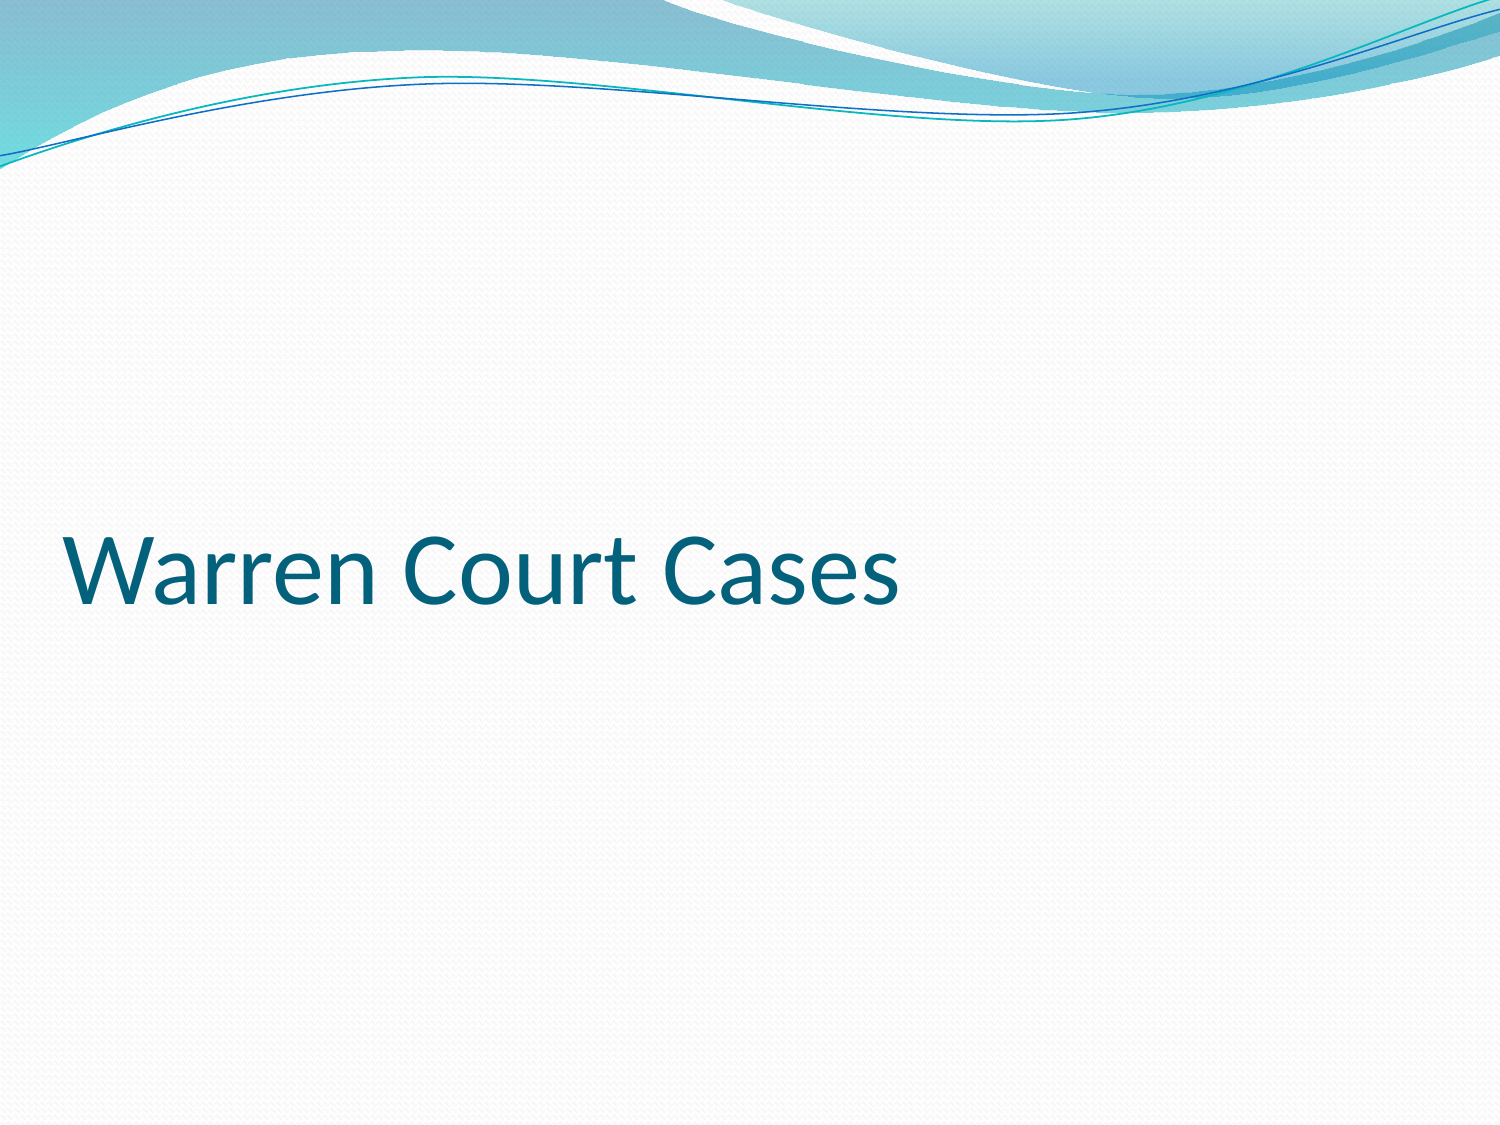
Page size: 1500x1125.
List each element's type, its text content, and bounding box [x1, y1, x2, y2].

title Warren Court Cases [62, 437, 1413, 625]
